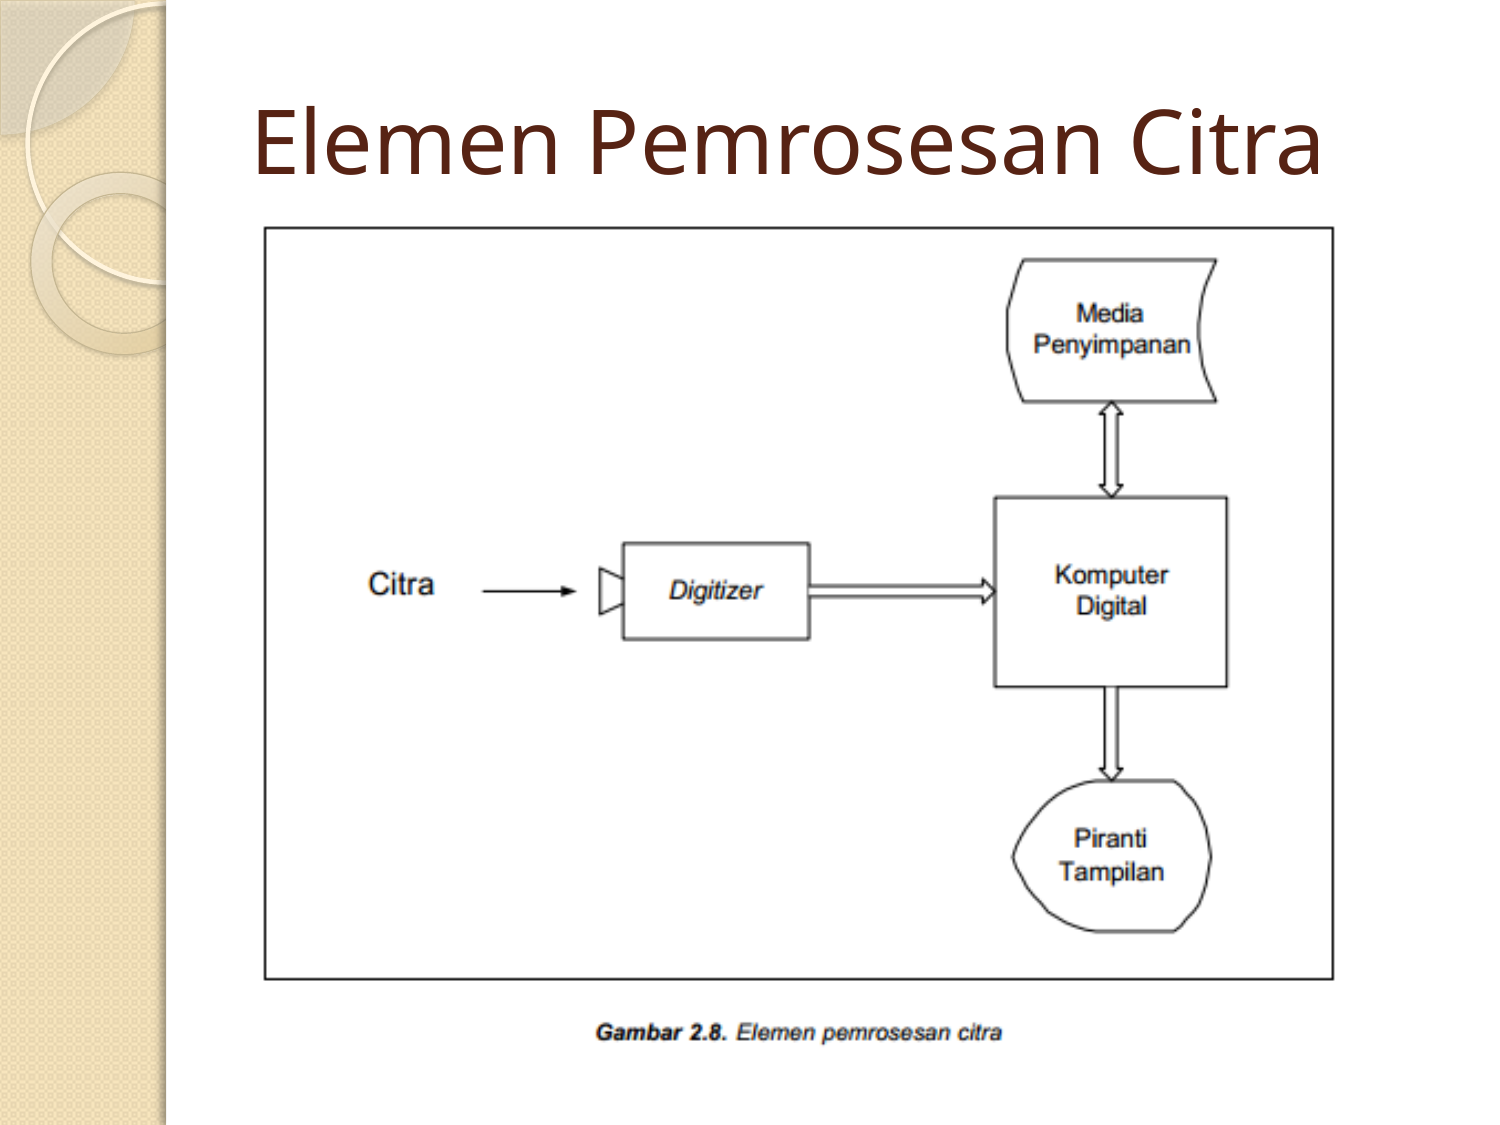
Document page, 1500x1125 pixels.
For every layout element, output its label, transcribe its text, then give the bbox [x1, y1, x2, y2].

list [224, 187, 1363, 1051]
title Elemen Pemrosesan Citra [235, 45, 1466, 233]
